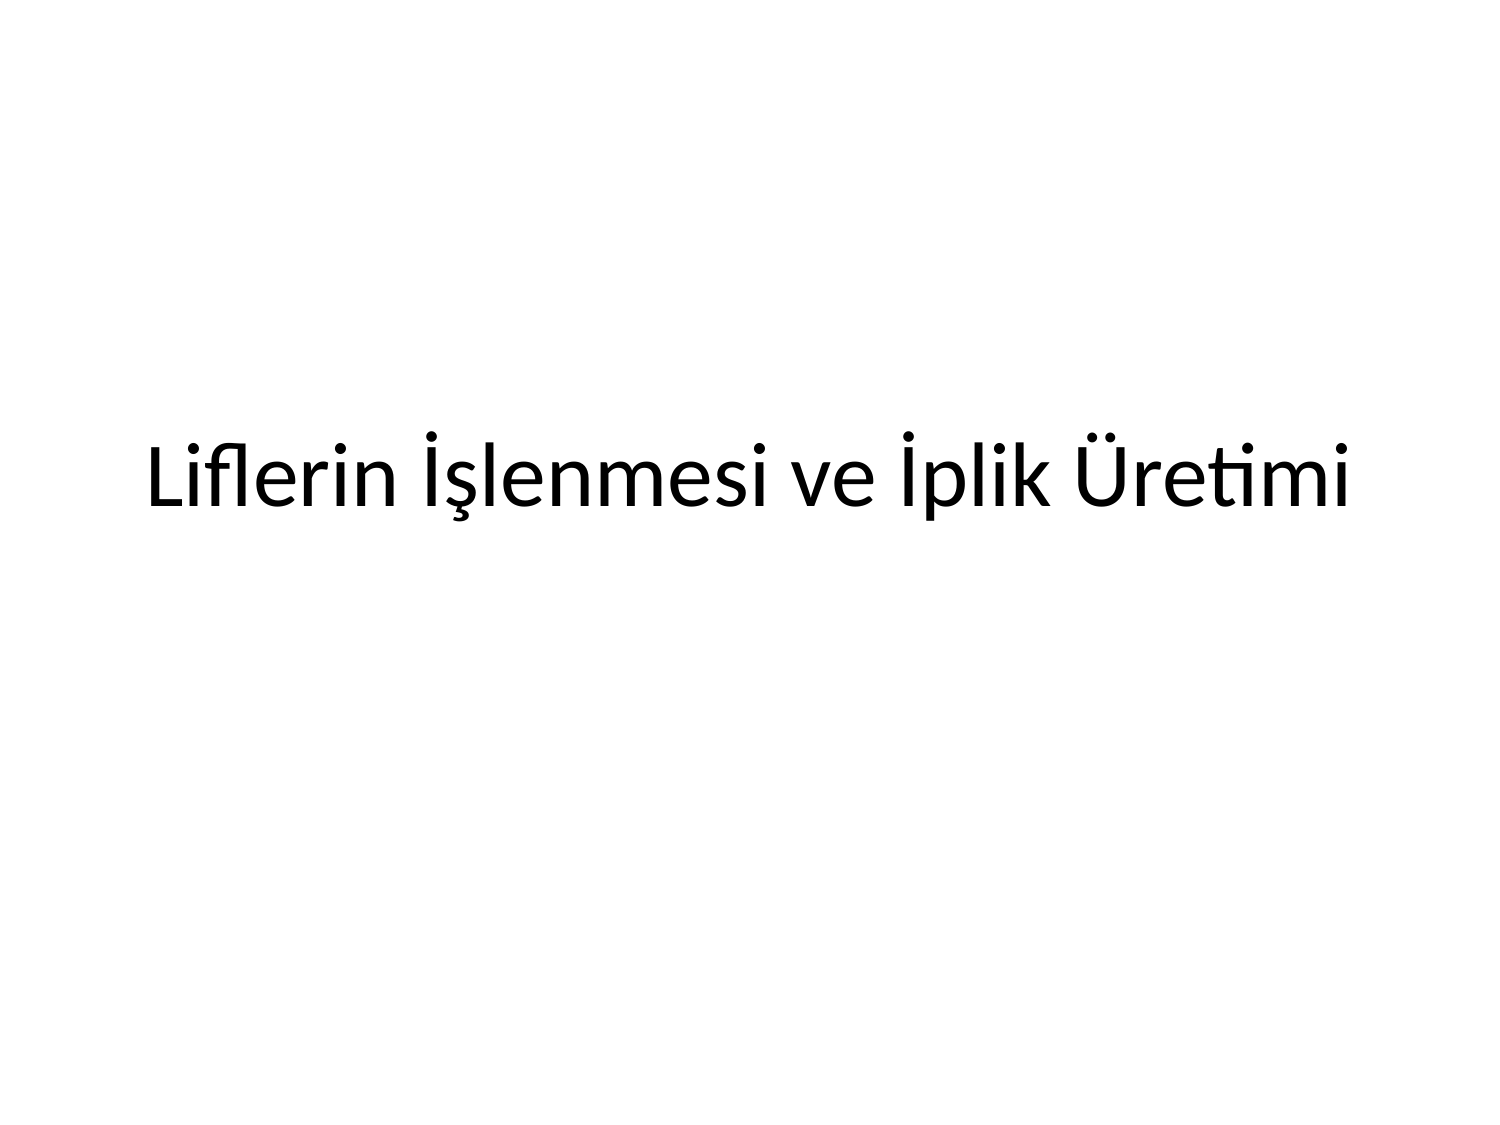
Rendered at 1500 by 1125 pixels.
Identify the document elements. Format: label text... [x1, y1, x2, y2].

title Liflerin İşlenmesi ve İplik Üretimi [112, 349, 1388, 591]
